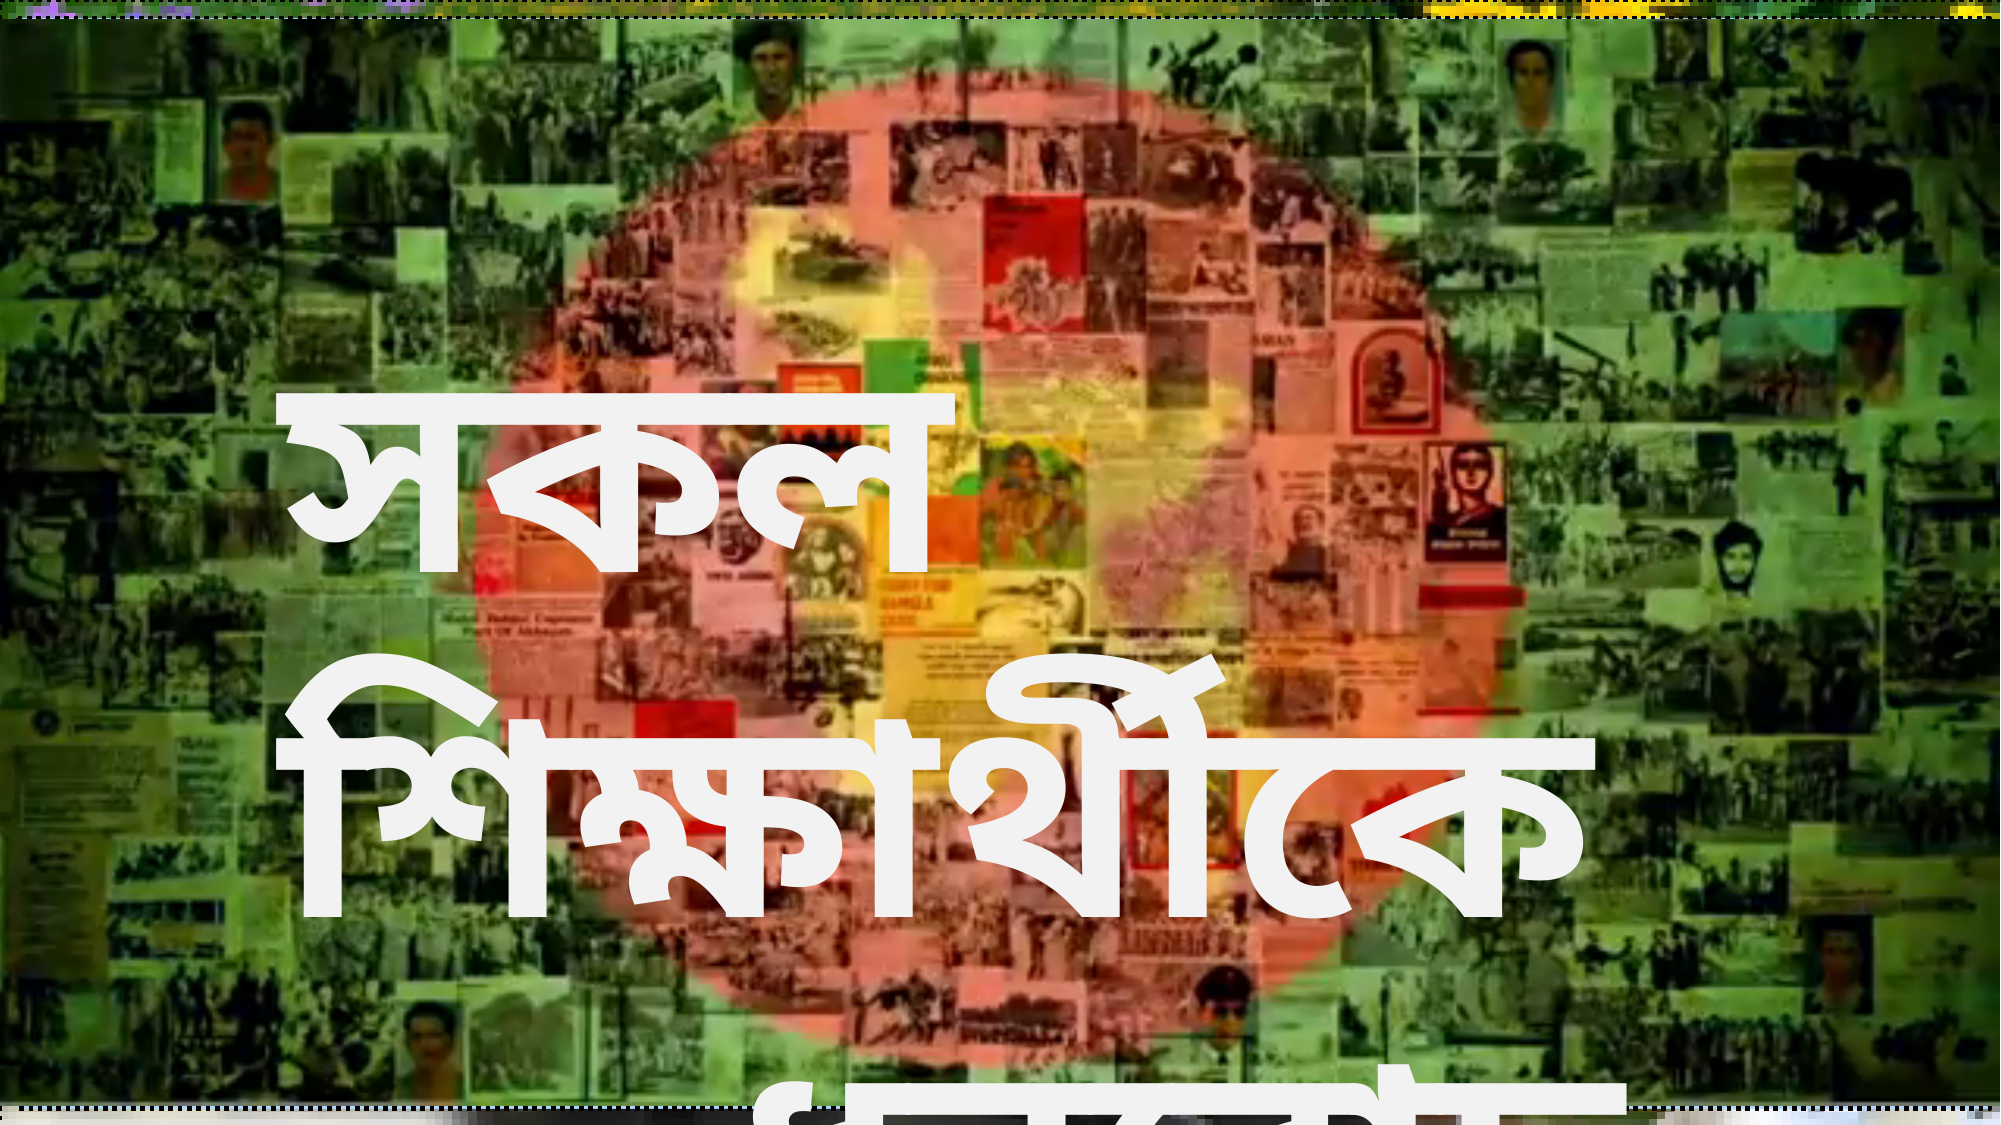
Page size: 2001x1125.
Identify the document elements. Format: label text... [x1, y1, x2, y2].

text_box সকল শিক্ষার্থীকে ধন্যবাদ [264, 1106, 1849, 1125]
picture [0, 0, 2001, 1125]
